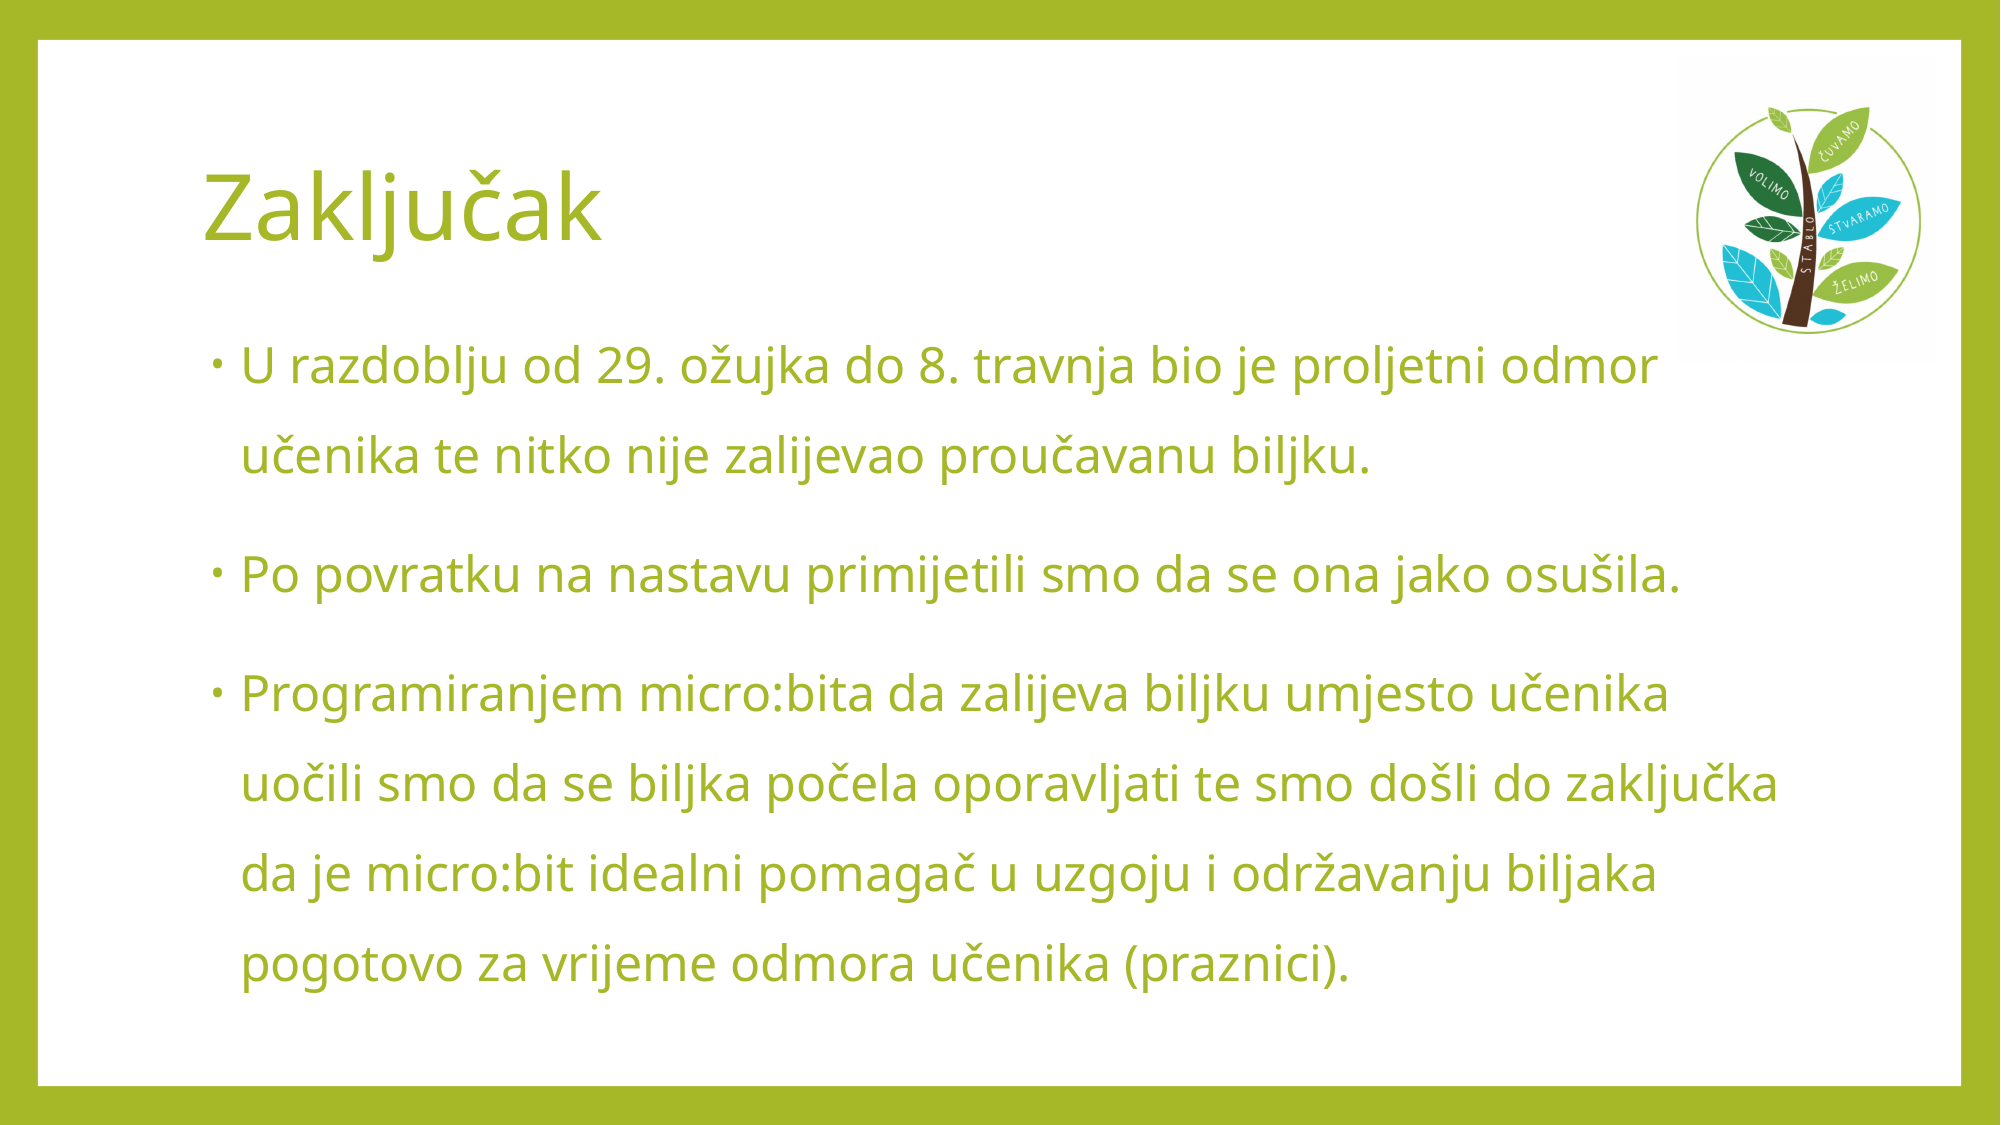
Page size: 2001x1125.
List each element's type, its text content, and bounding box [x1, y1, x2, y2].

list U razdoblju od 29. ožujka do 8. travnja bio je proljetni odmor učenika te nitko nije zalijevao proučavanu biljku. Po povratku na nastavu primijetili smo da se ona jako osušila. Programiranjem micro:bita da zalijeva biljku umjesto učenika uočili smo da se biljka počela oporavljati te smo došli do zaključka da je micro:bit idealni pomagač u uzgoju i održavanju biljaka pogotovo za vrijeme odmora učenika (praznici). [187, 295, 1808, 1010]
picture [1676, 56, 1938, 366]
title Zaključak [187, 99, 1671, 295]
